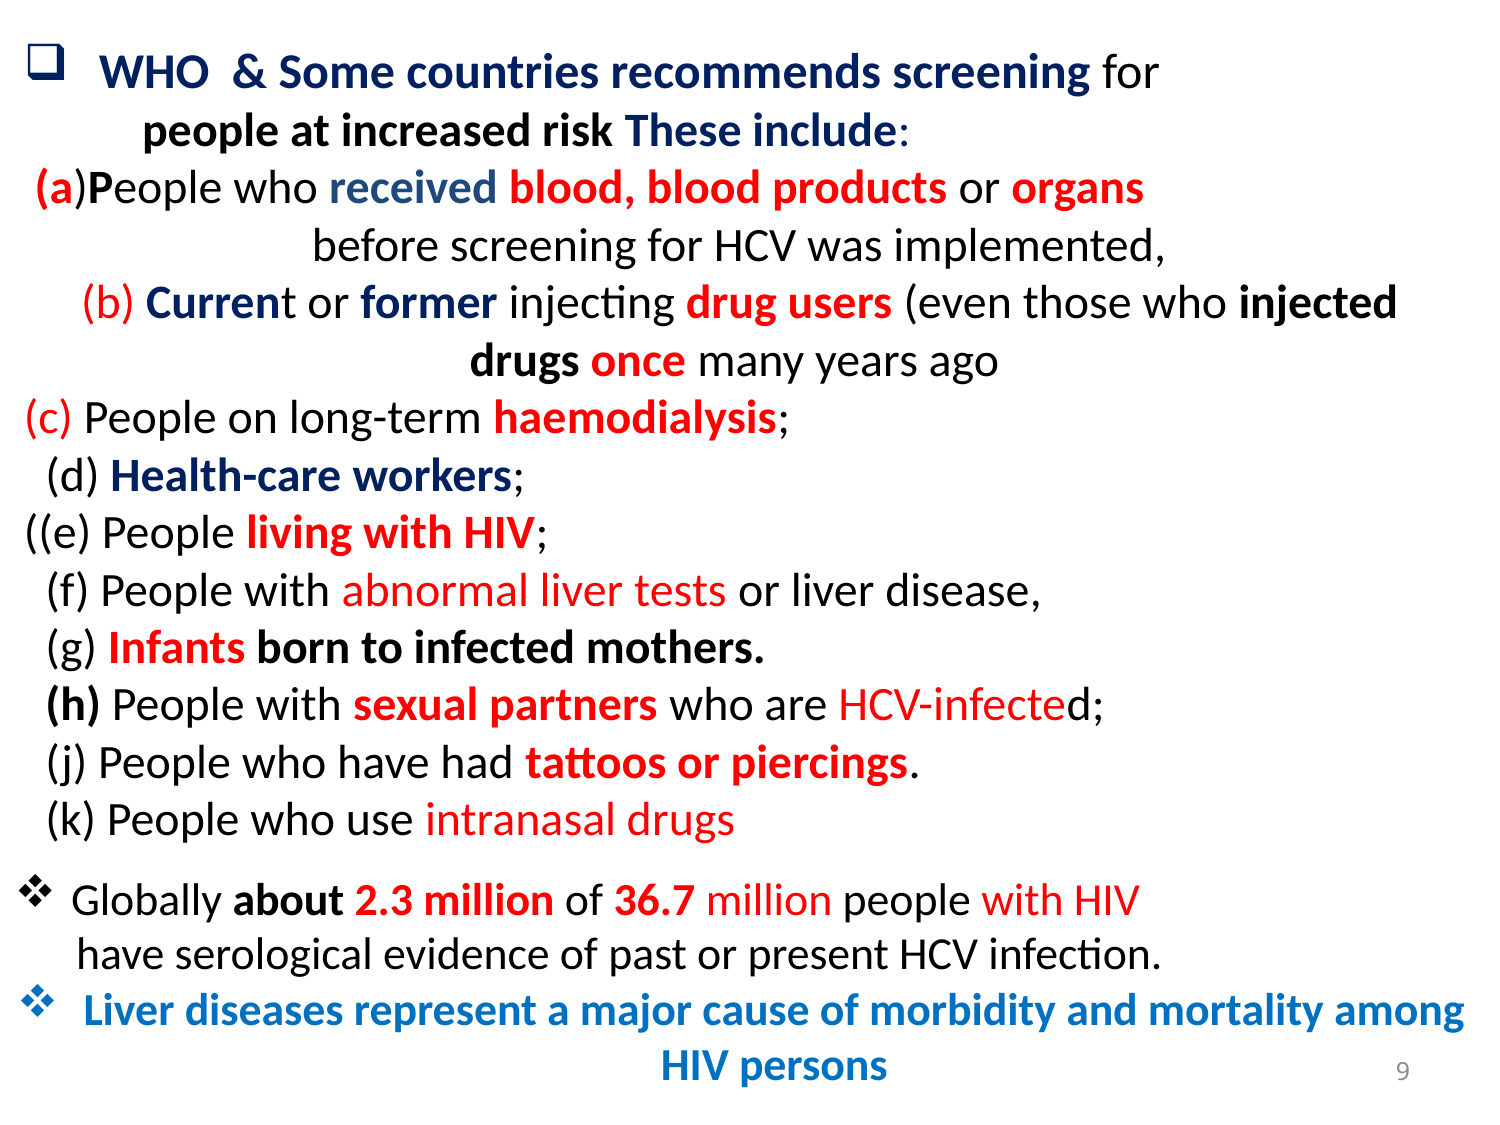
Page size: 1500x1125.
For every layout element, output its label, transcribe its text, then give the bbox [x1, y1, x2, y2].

text_box WHO & Some countries recommends screening for people at increased risk These include: (a)People who received blood, blood products or organs before screening for HCV was implemented, (b) Current or former injecting drug users (even those who injected drugs once many years ago (c) People on long-term haemodialysis; (d) Health-care workers; ((e) People living with HIV; (f) People with abnormal liver tests or liver disease, (g) Infants born to infected mothers. (h) People with sexual partners who are HCV-infected; (j) People who have had tattoos or piercings. (k) People who use intranasal drugs [9, 31, 1471, 853]
text_box Globally about 2.3 million of 36.7 million people with HIV have serological evidence of past or present HCV infection. Liver diseases represent a major cause of morbidity and mortality among HIV persons [0, 861, 1483, 1125]
